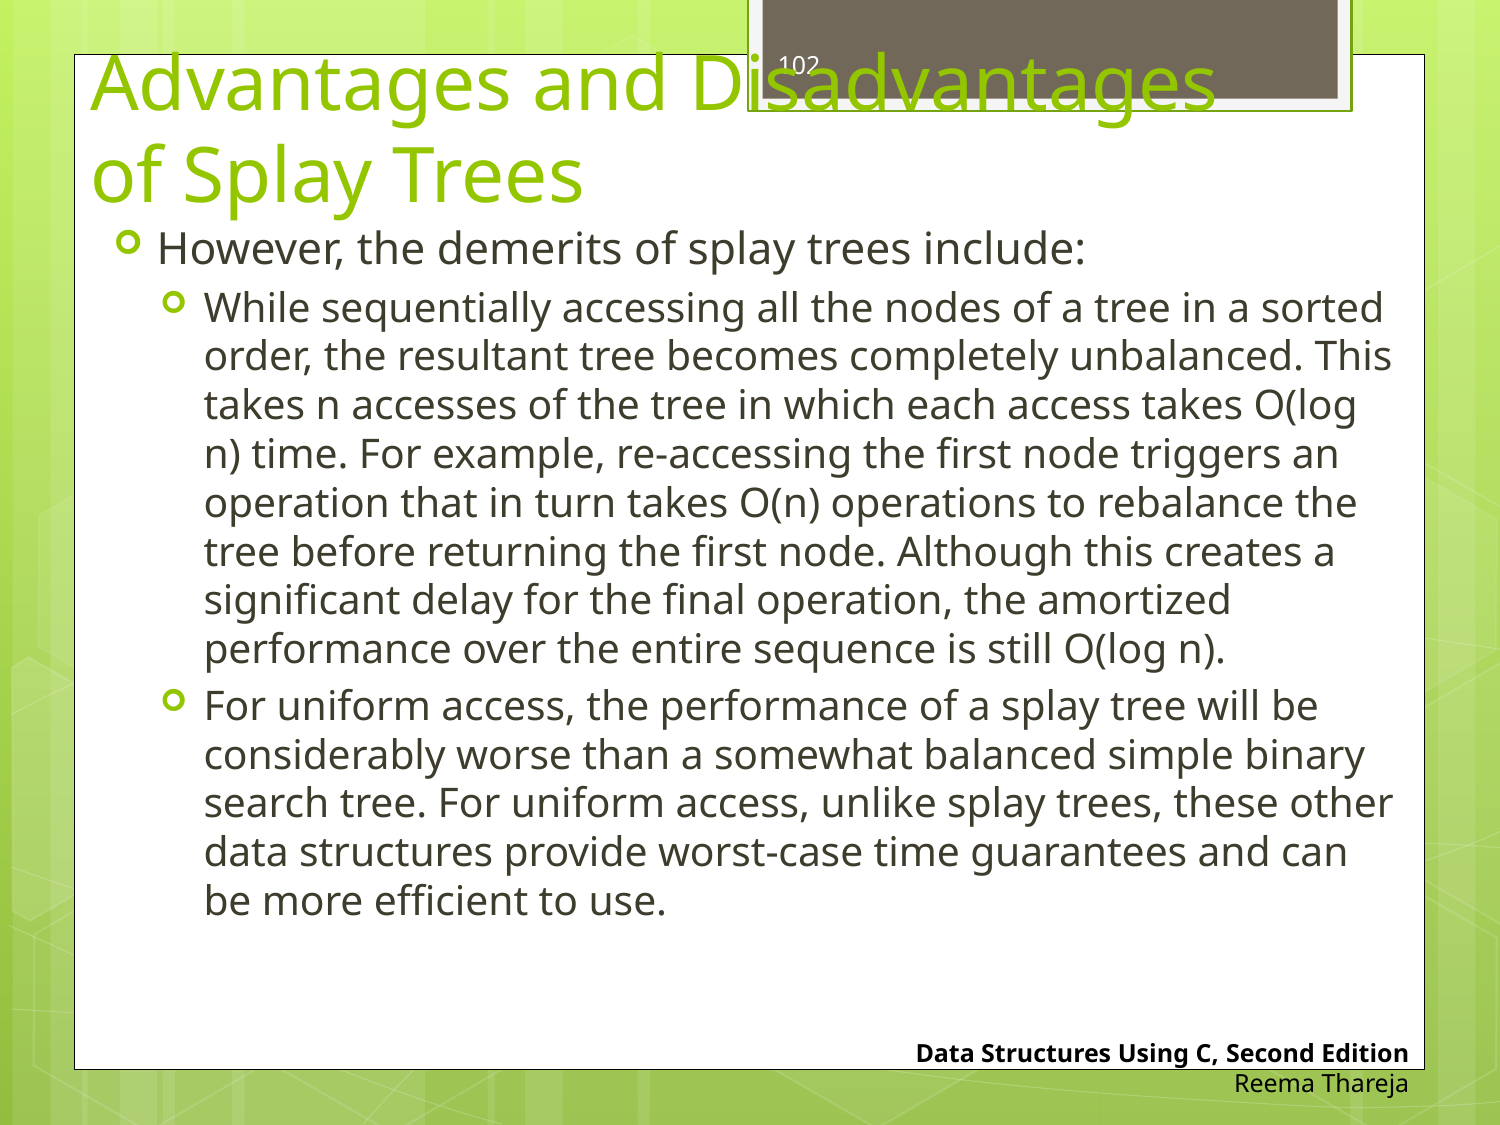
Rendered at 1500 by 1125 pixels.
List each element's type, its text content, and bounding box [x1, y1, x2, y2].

footer Data Structures Using C, Second Edition Reema Thareja [849, 1037, 1425, 1098]
title Advantages and Disadvantages of Splay Trees [75, 24, 1450, 225]
list However, the demerits of splay trees include: While sequentially accessing all the nodes of a tree in a sorted order, the resultant tree becomes completely unbalanced. This takes n accesses of the tree in which each access takes O(log n) time. For example, re-accessing the first node triggers an operation that in turn takes O(n) operations to rebalance the tree before returning the first node. Although this creates a significant delay for the final operation, the amortized performance over the entire sequence is still O(log n). For uniform access, the performance of a splay tree will be considerably worse than a somewhat balanced simple binary search tree. For uniform access, unlike splay trees, these other data structures provide worst-case time guarantees and can be more efficient to use. [87, 212, 1413, 975]
slide_number 102 [762, 36, 982, 97]
